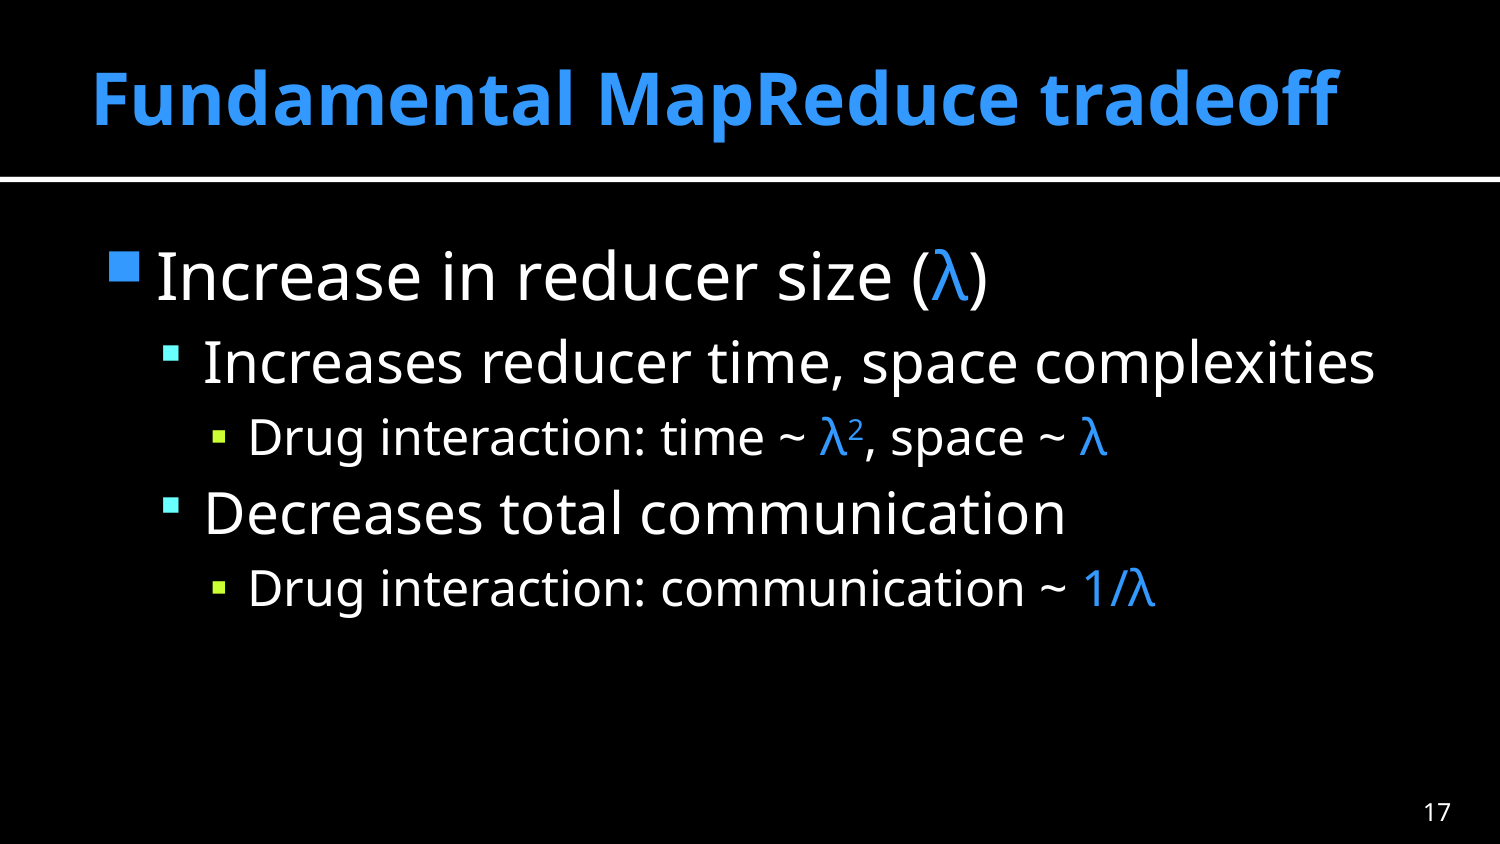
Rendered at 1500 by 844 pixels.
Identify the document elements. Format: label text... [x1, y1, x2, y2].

slide_number 16 [1345, 796, 1467, 831]
title Fundamental MapReduce tradeoff [75, 19, 1425, 174]
list Increase in reducer size (λ) Increases reducer time, space complexities Drug interaction: time ~ λ2, space ~ λ Decreases total communication Drug interaction: communication ~ 1/λ [75, 218, 1425, 788]
